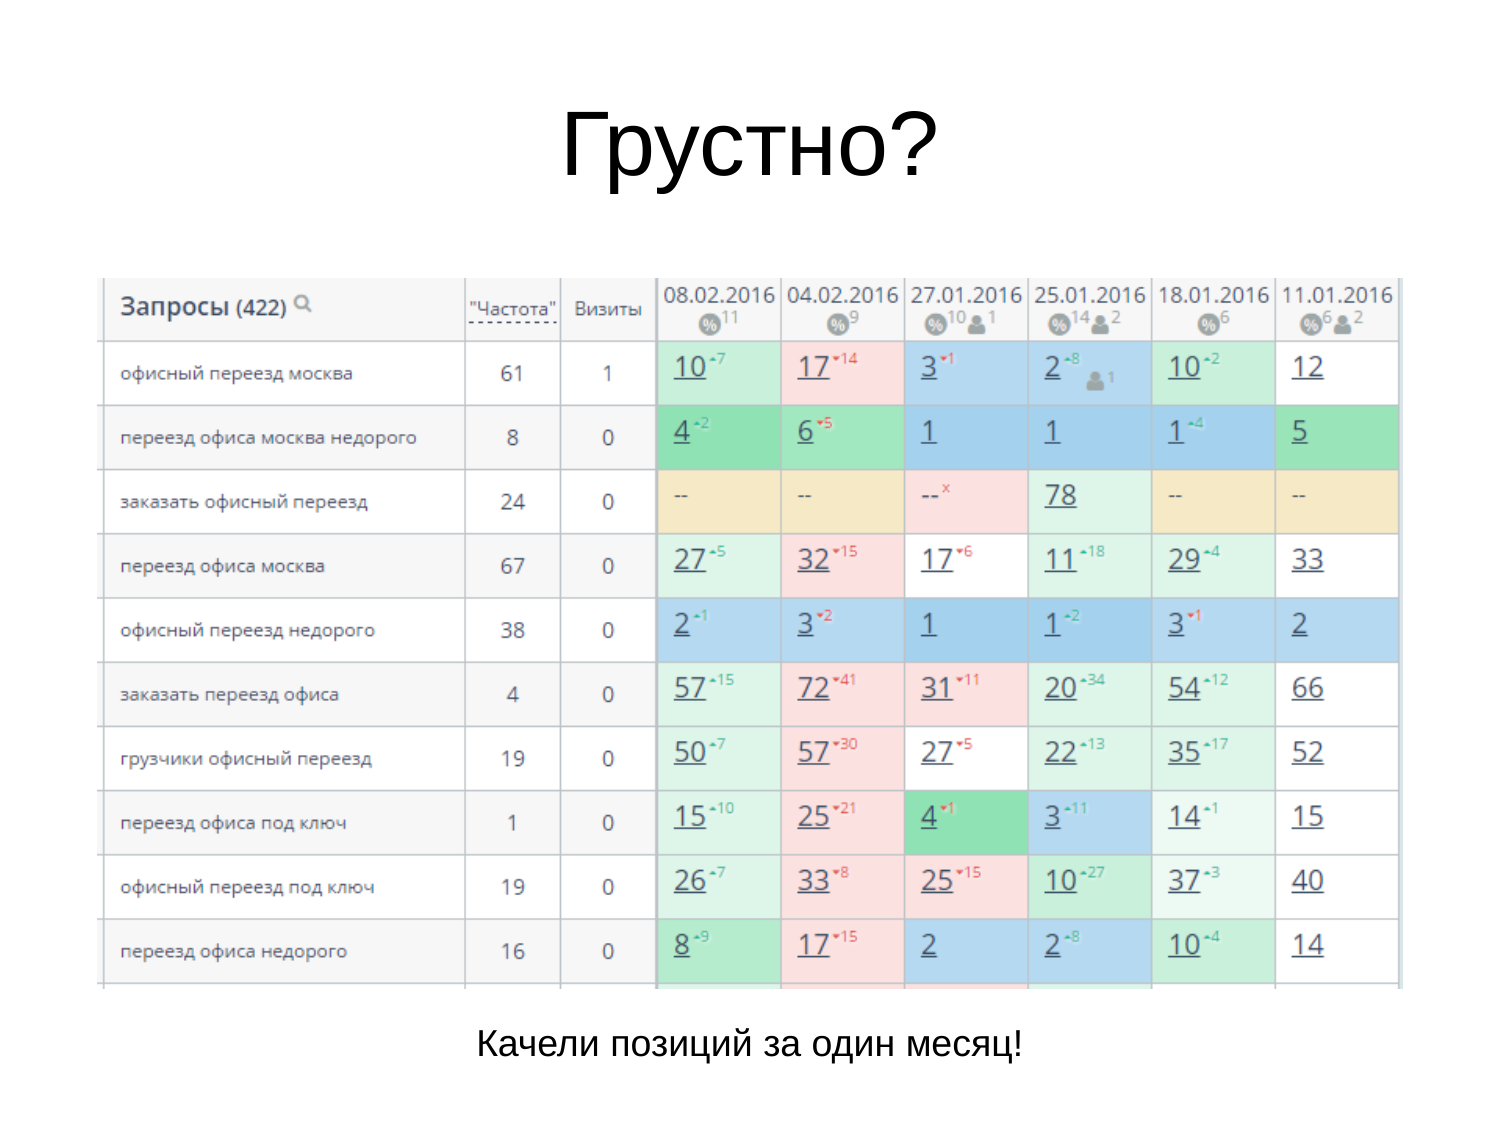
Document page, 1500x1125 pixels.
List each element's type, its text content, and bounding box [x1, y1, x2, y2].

text_box Качели позиций за один месяц! [100, 1011, 1400, 1072]
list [97, 278, 1403, 989]
title Грустно? [75, 45, 1425, 233]
